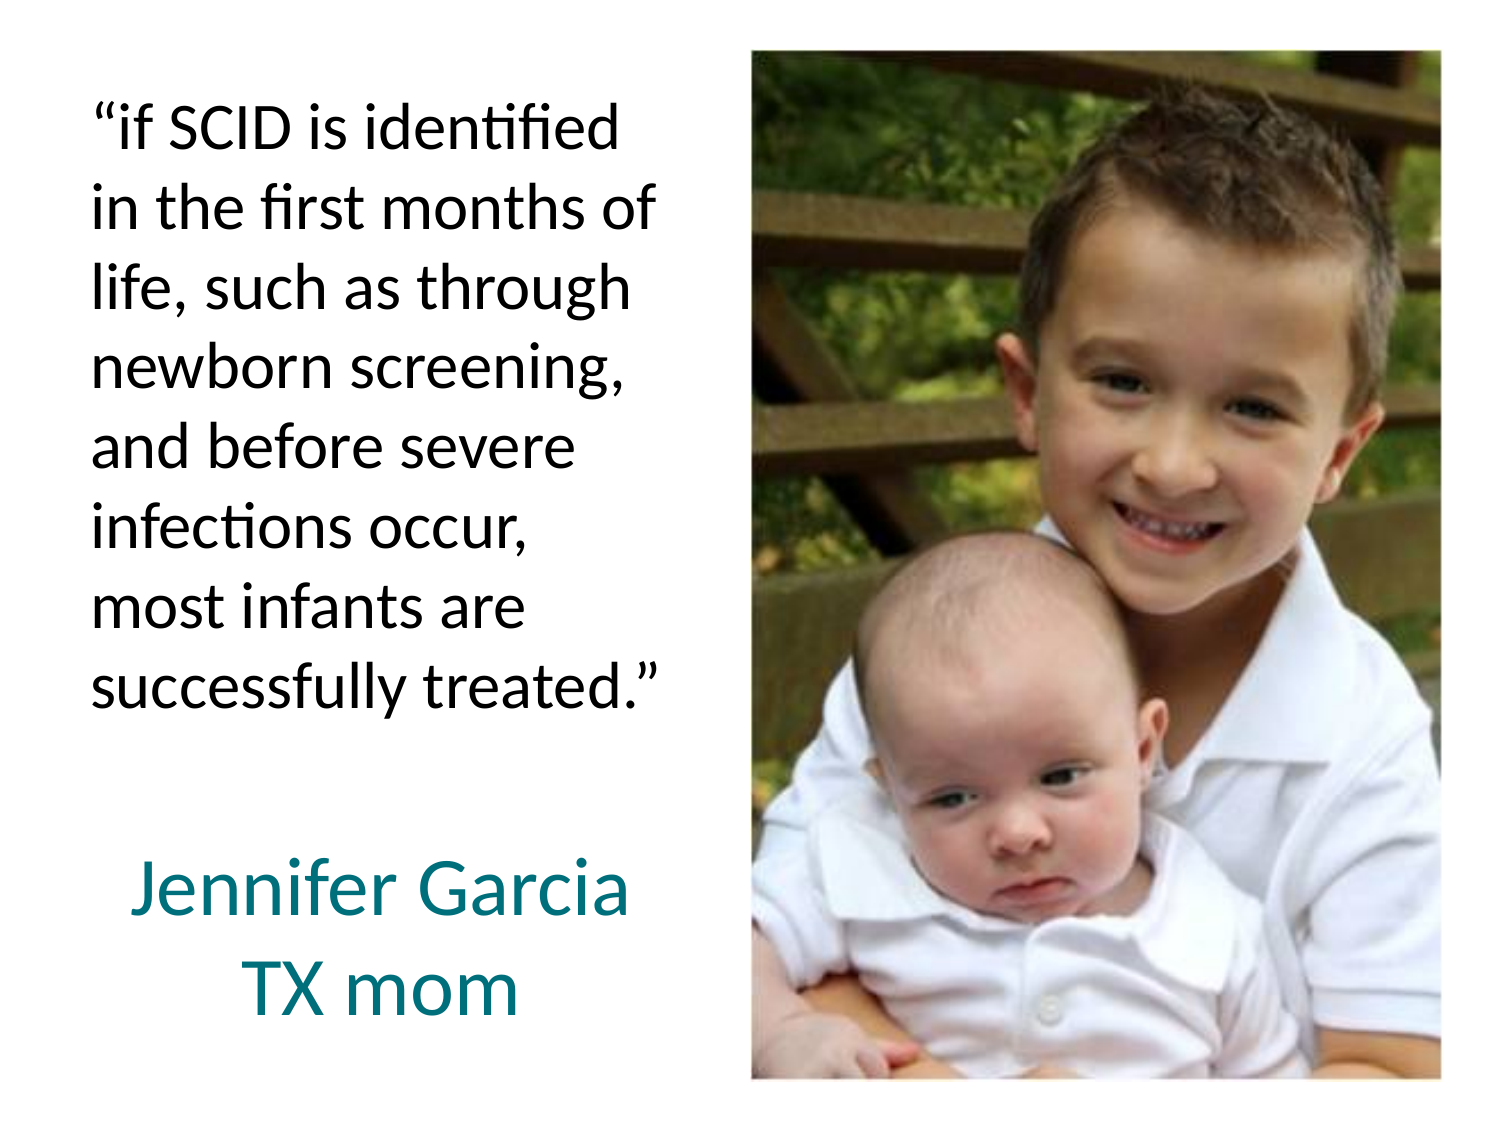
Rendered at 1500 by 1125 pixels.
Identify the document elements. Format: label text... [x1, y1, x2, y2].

list “if SCID is identified in the first months of life, such as through newborn screening, and before severe infections occur, most infants are successfully treated.” Jennifer Garcia TX mom [74, 74, 688, 858]
picture [749, 49, 1444, 1082]
